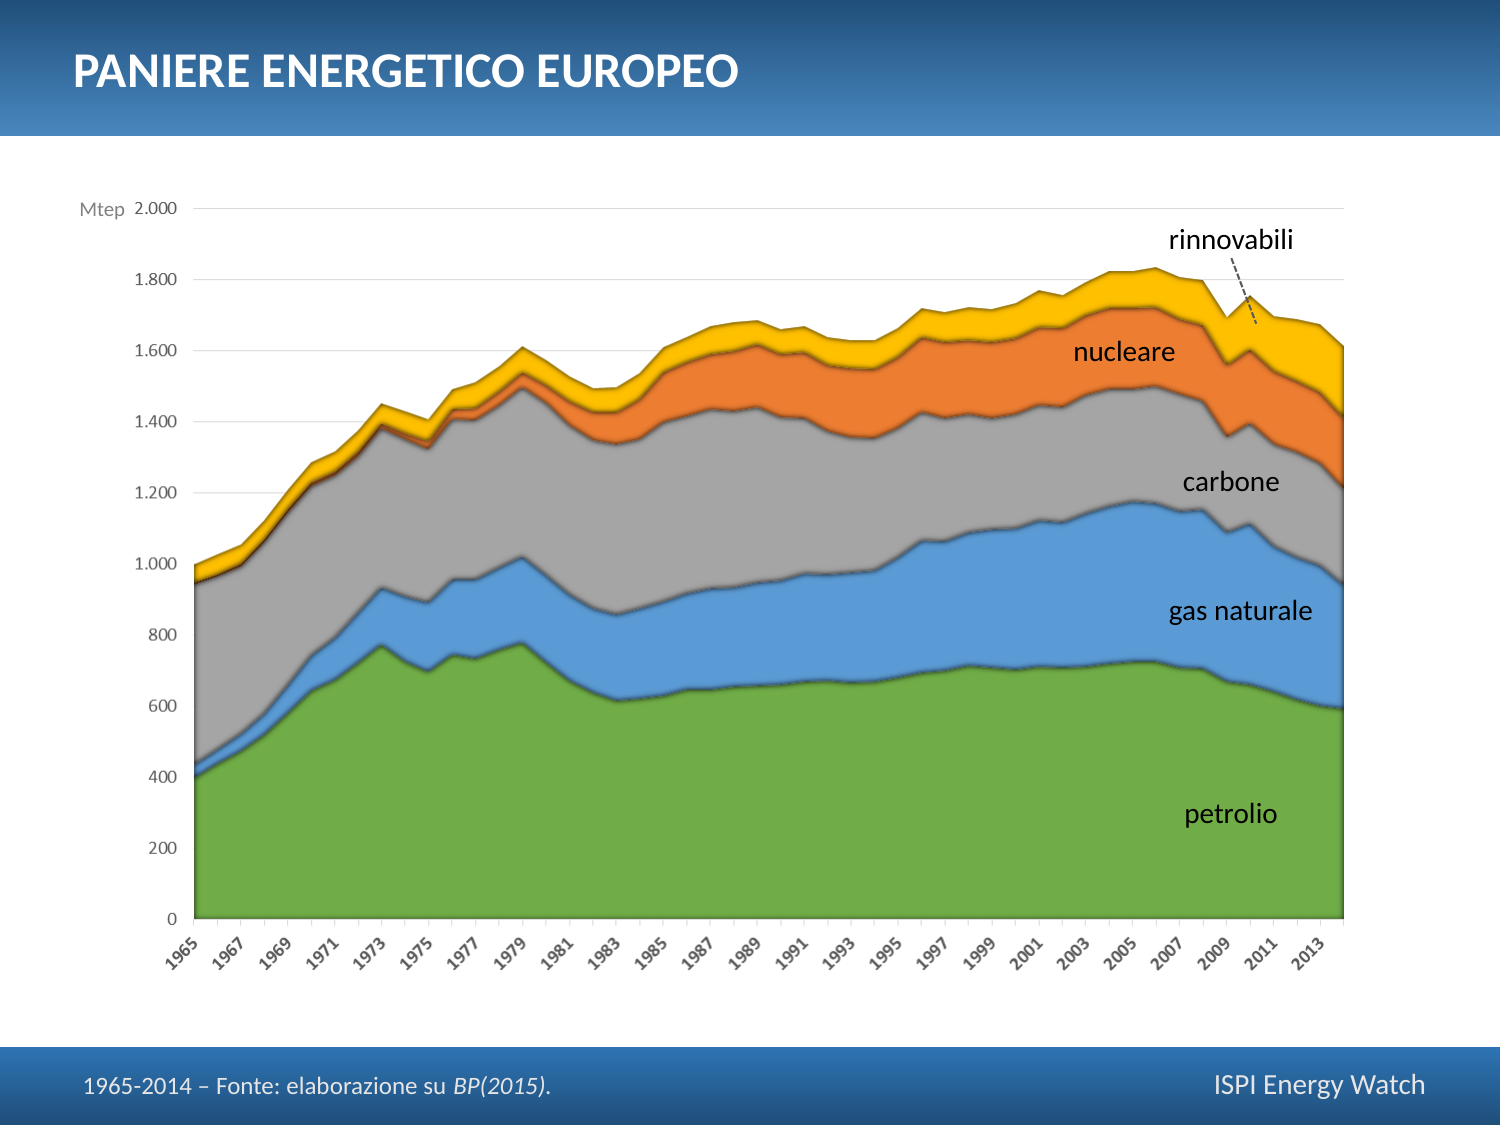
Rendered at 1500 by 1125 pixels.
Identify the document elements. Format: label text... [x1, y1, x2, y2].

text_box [1231, 258, 1257, 324]
text_box Mtep [64, 188, 130, 229]
picture [130, 181, 1381, 1010]
text_box 1965-2014 – Fonte: elaborazione su BP(2015). [68, 1062, 742, 1108]
text_box Paniere energetico europeo [0, 29, 1500, 105]
